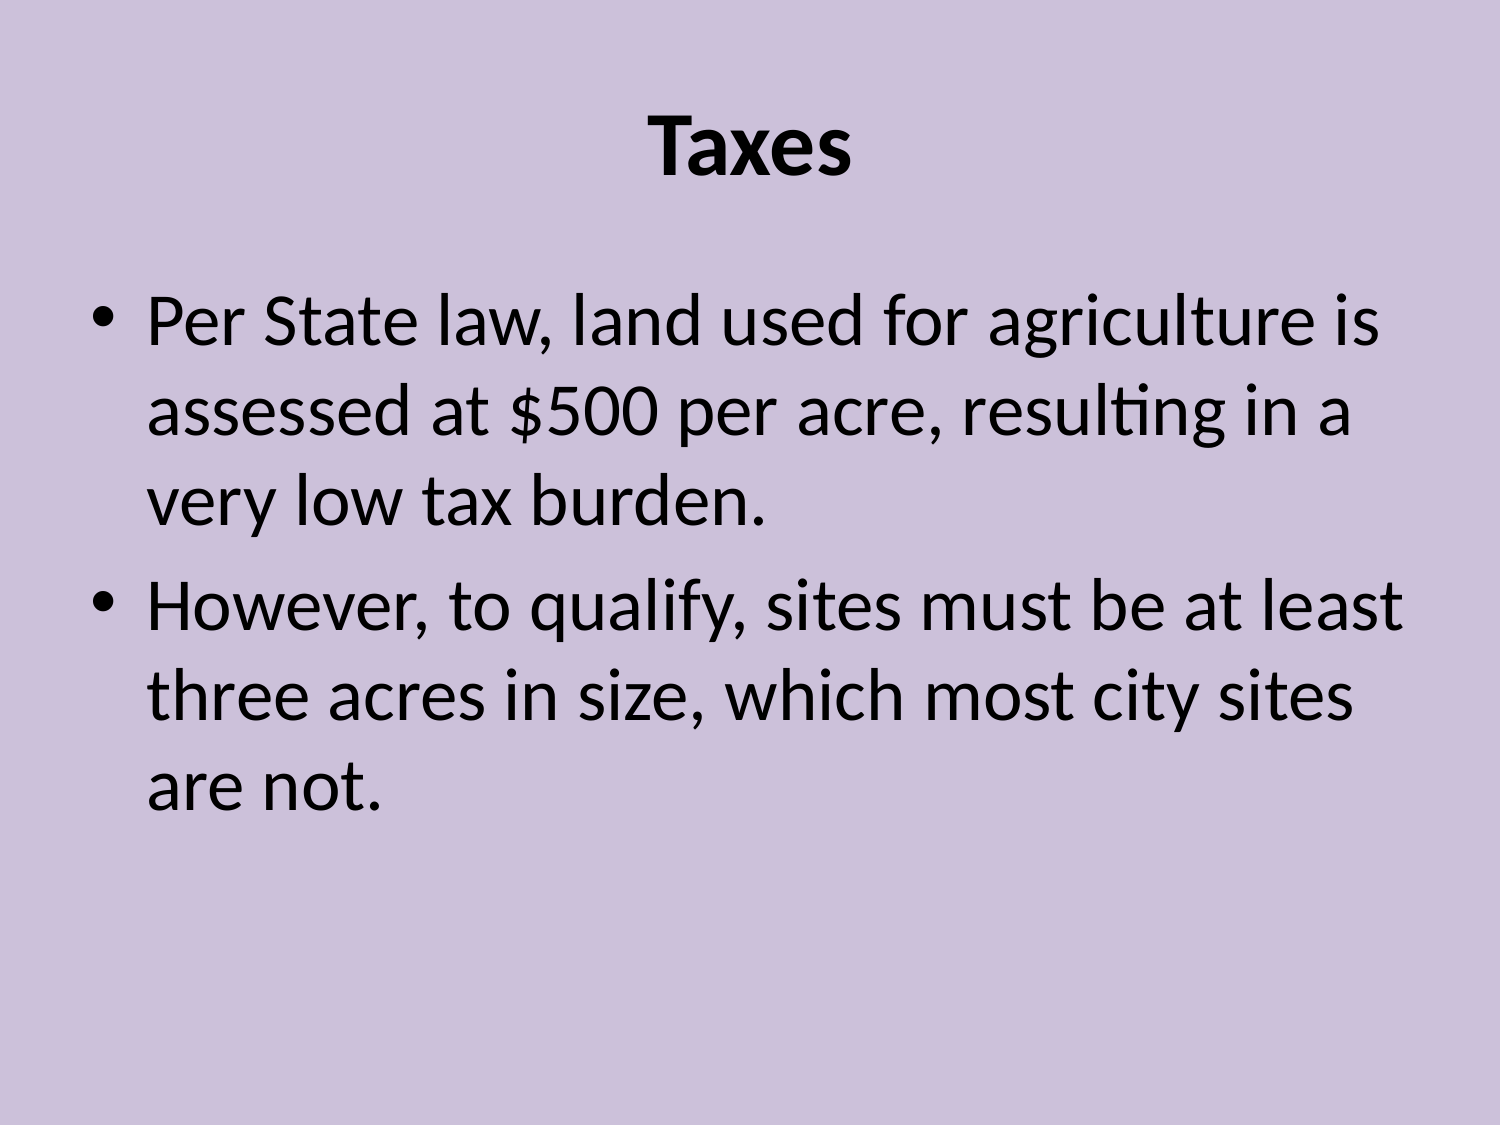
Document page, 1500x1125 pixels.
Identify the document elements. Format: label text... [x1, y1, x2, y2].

list Per State law, land used for agriculture is assessed at $500 per acre, resulting in a very low tax burden. However, to qualify, sites must be at least three acres in size, which most city sites are not. [75, 262, 1425, 1005]
title Taxes [75, 45, 1425, 233]
